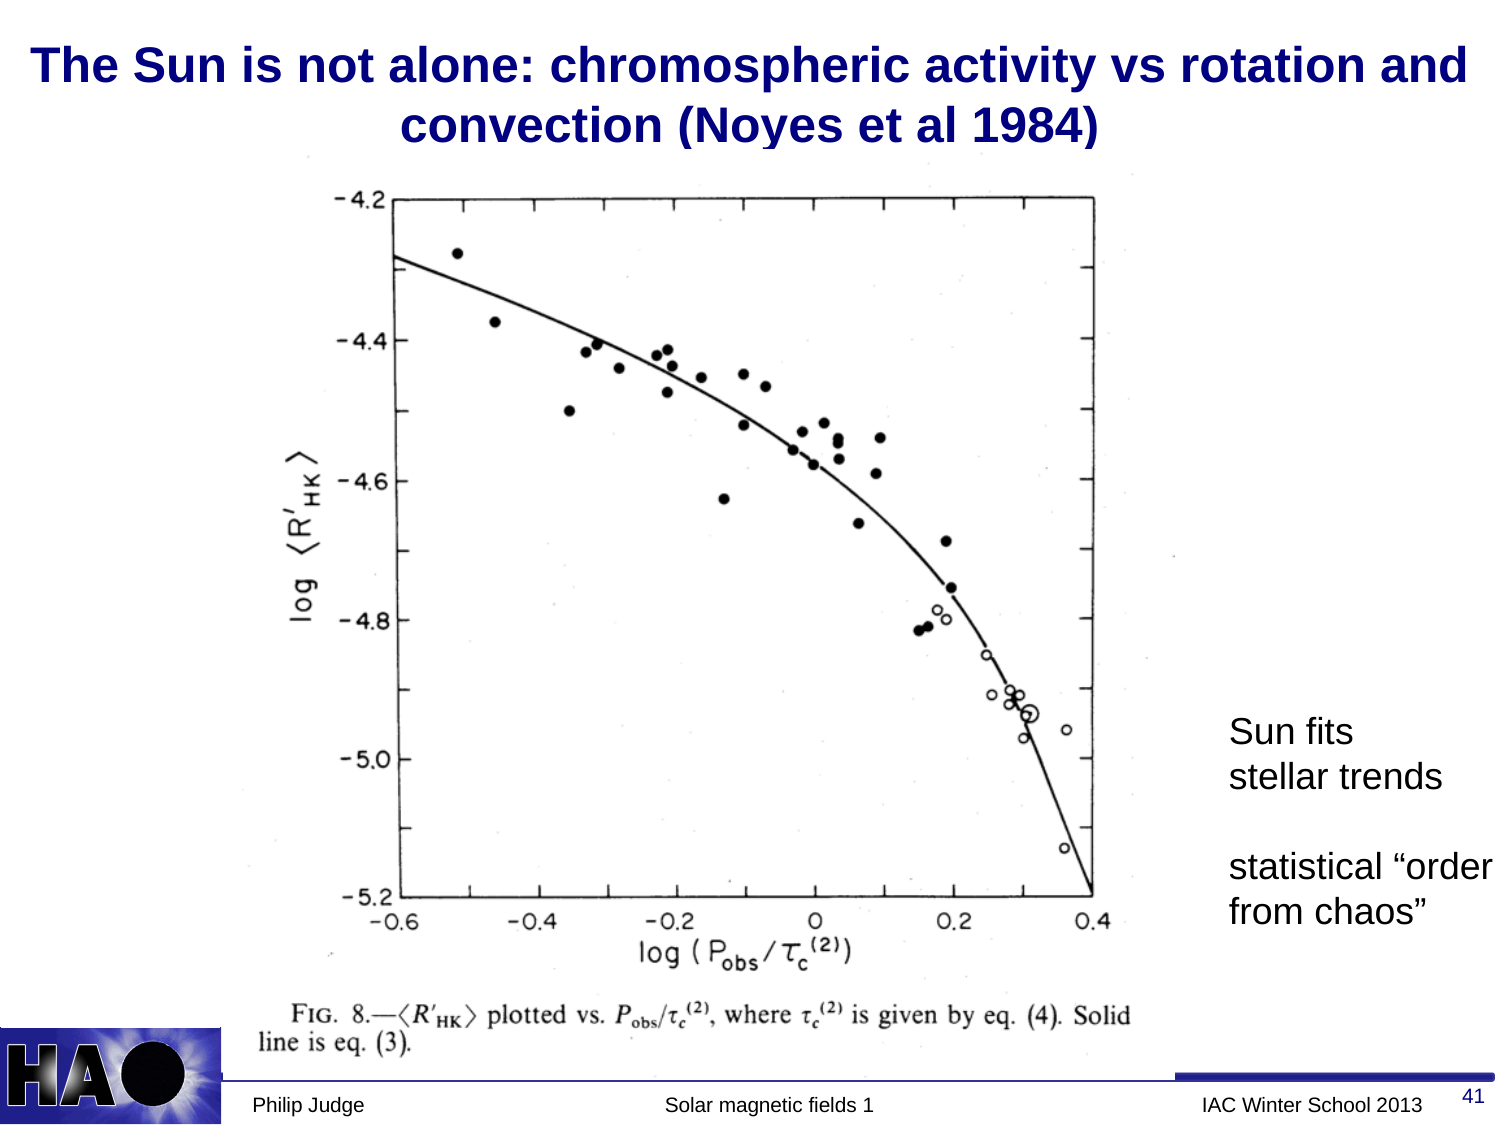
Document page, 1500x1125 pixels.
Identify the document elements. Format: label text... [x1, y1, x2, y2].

text_box Sun fits stellar trends statistical “order from chaos” [1214, 699, 1500, 940]
picture [0, 149, 1500, 1125]
slide_number 41 [1187, 1074, 1500, 1125]
title The Sun is not alone: chromospheric activity vs rotation and convection (Noyes et al 1984) [0, 24, 1500, 188]
